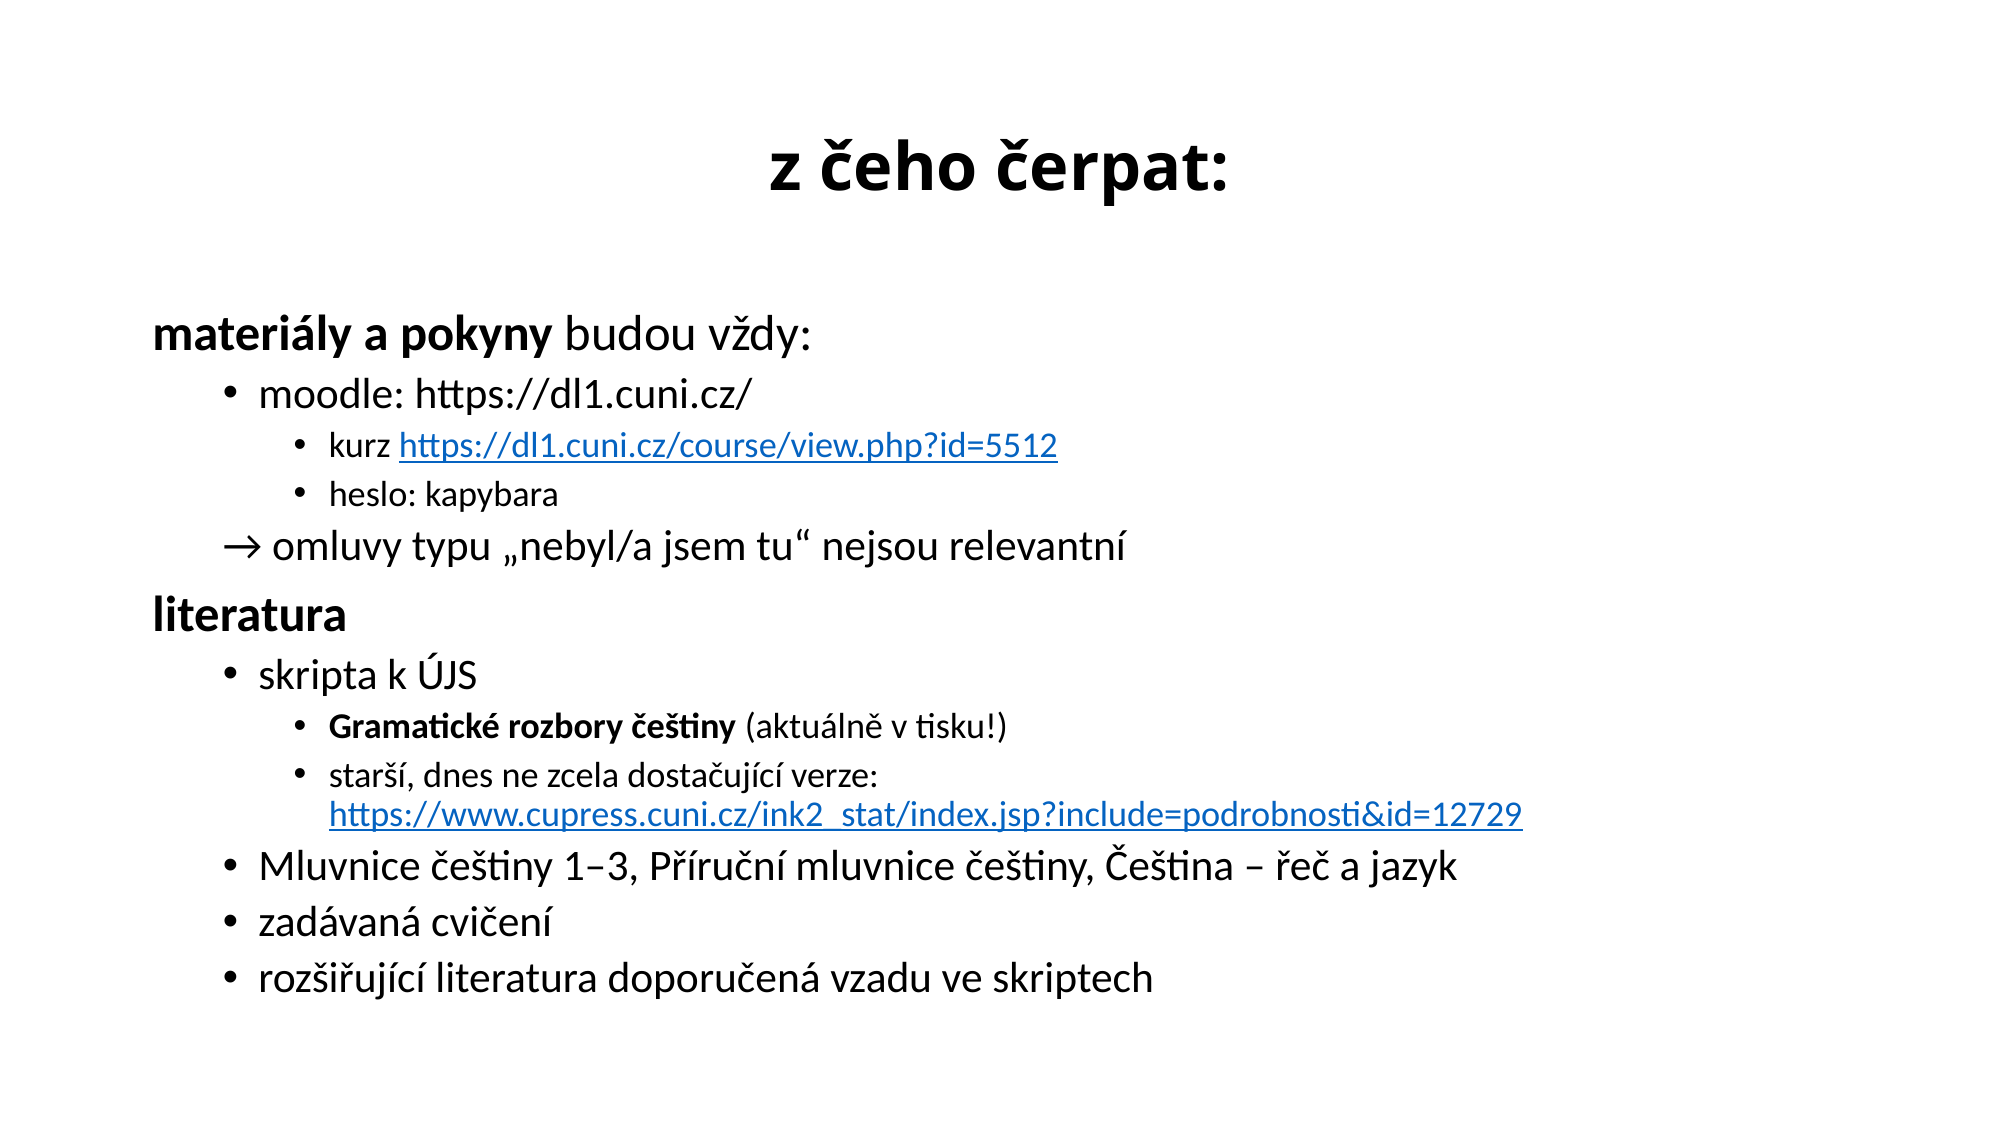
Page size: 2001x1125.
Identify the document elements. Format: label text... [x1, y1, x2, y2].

list materiály a pokyny budou vždy: moodle: https://dl1.cuni.cz/ kurz https://dl1.cuni.cz/course/view.php?id=5512 heslo: kapybara → omluvy typu „nebyl/a jsem tu“ nejsou relevantní literatura skripta k ÚJS Gramatické rozbory češtiny (aktuálně v tisku!) starší, dnes ne zcela dostačující verze: https://www.cupress.cuni.cz/ink2_stat/index.jsp?include=podrobnosti&id=12729 Mluvnice češtiny 1–3, Příruční mluvnice češtiny, Čeština – řeč a jazyk zadávaná cvičení rozšiřující literatura doporučená vzadu ve skriptech [137, 299, 1863, 1014]
title z čeho čerpat: [137, 59, 1863, 278]
